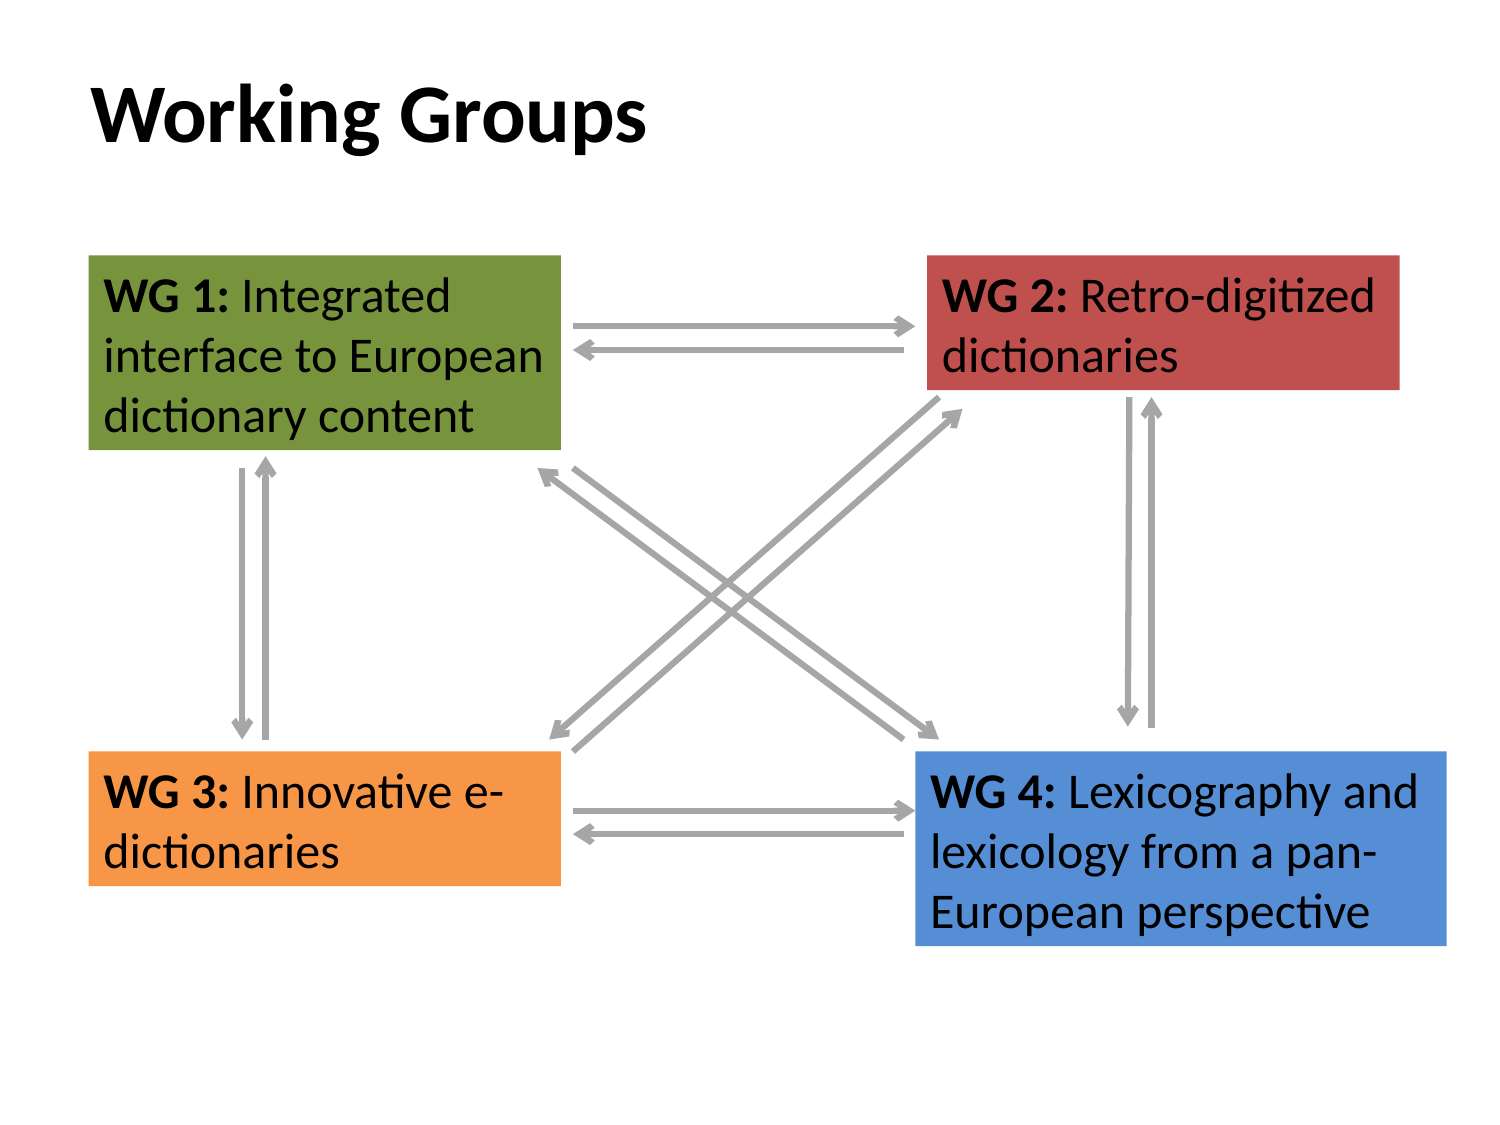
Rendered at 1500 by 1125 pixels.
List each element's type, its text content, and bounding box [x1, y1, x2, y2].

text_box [537, 467, 571, 740]
text_box WG 1: Integrated interface to European dictionary content [88, 255, 561, 451]
text_box WG 3: Innovative e-dictionaries [88, 751, 561, 887]
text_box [572, 467, 940, 740]
text_box WG 2: Retro-digitized dictionaries [927, 255, 1400, 391]
text_box WG 4: Lexicography and lexicology from a pan-European perspective [915, 751, 1447, 947]
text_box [548, 396, 940, 467]
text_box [572, 408, 963, 752]
title Working Groups [75, 45, 1425, 173]
